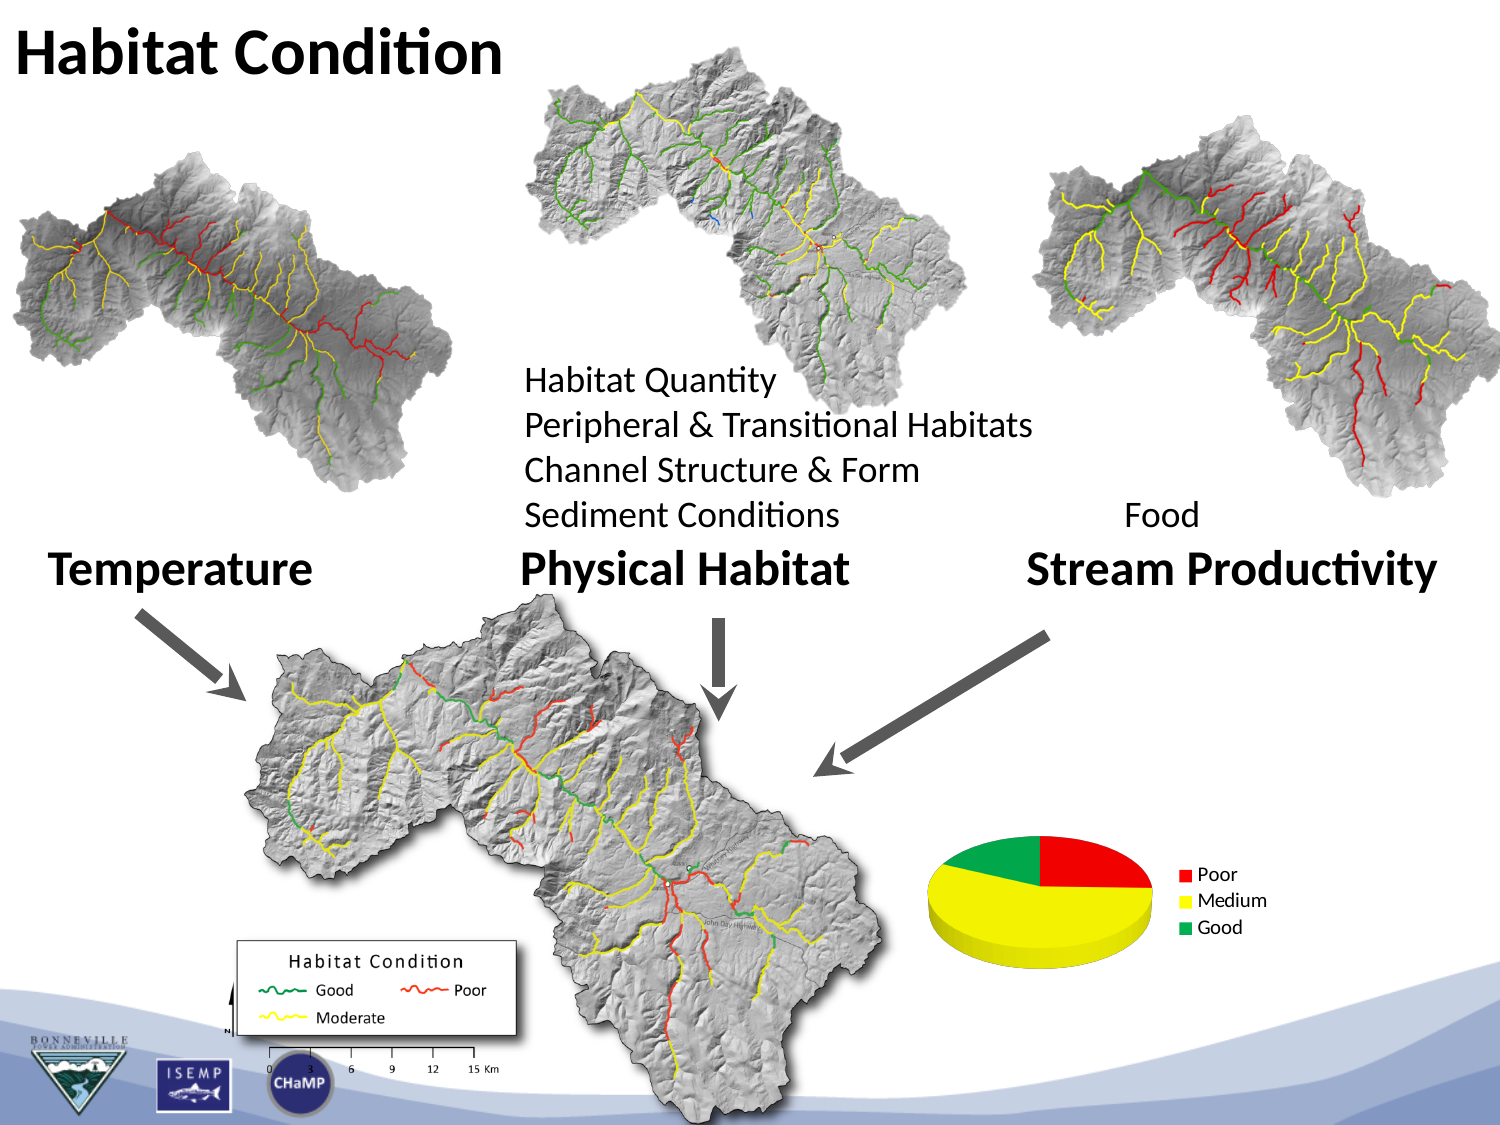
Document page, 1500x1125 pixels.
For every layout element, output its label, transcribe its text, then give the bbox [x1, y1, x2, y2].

chart [907, 819, 1286, 986]
title Habitat Condition [0, 0, 1294, 162]
text_box Habitat Quantity Peripheral & Transitional Habitats Channel Structure & Form Sediment Conditions Food [509, 440, 1260, 588]
picture [0, 0, 1500, 1125]
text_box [138, 612, 247, 702]
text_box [812, 634, 1048, 777]
text_box Temperature Physical Habitat Stream Productivity [948, 527, 1454, 603]
text_box Temperature Physical Habitat Stream Productivity [32, 527, 218, 603]
